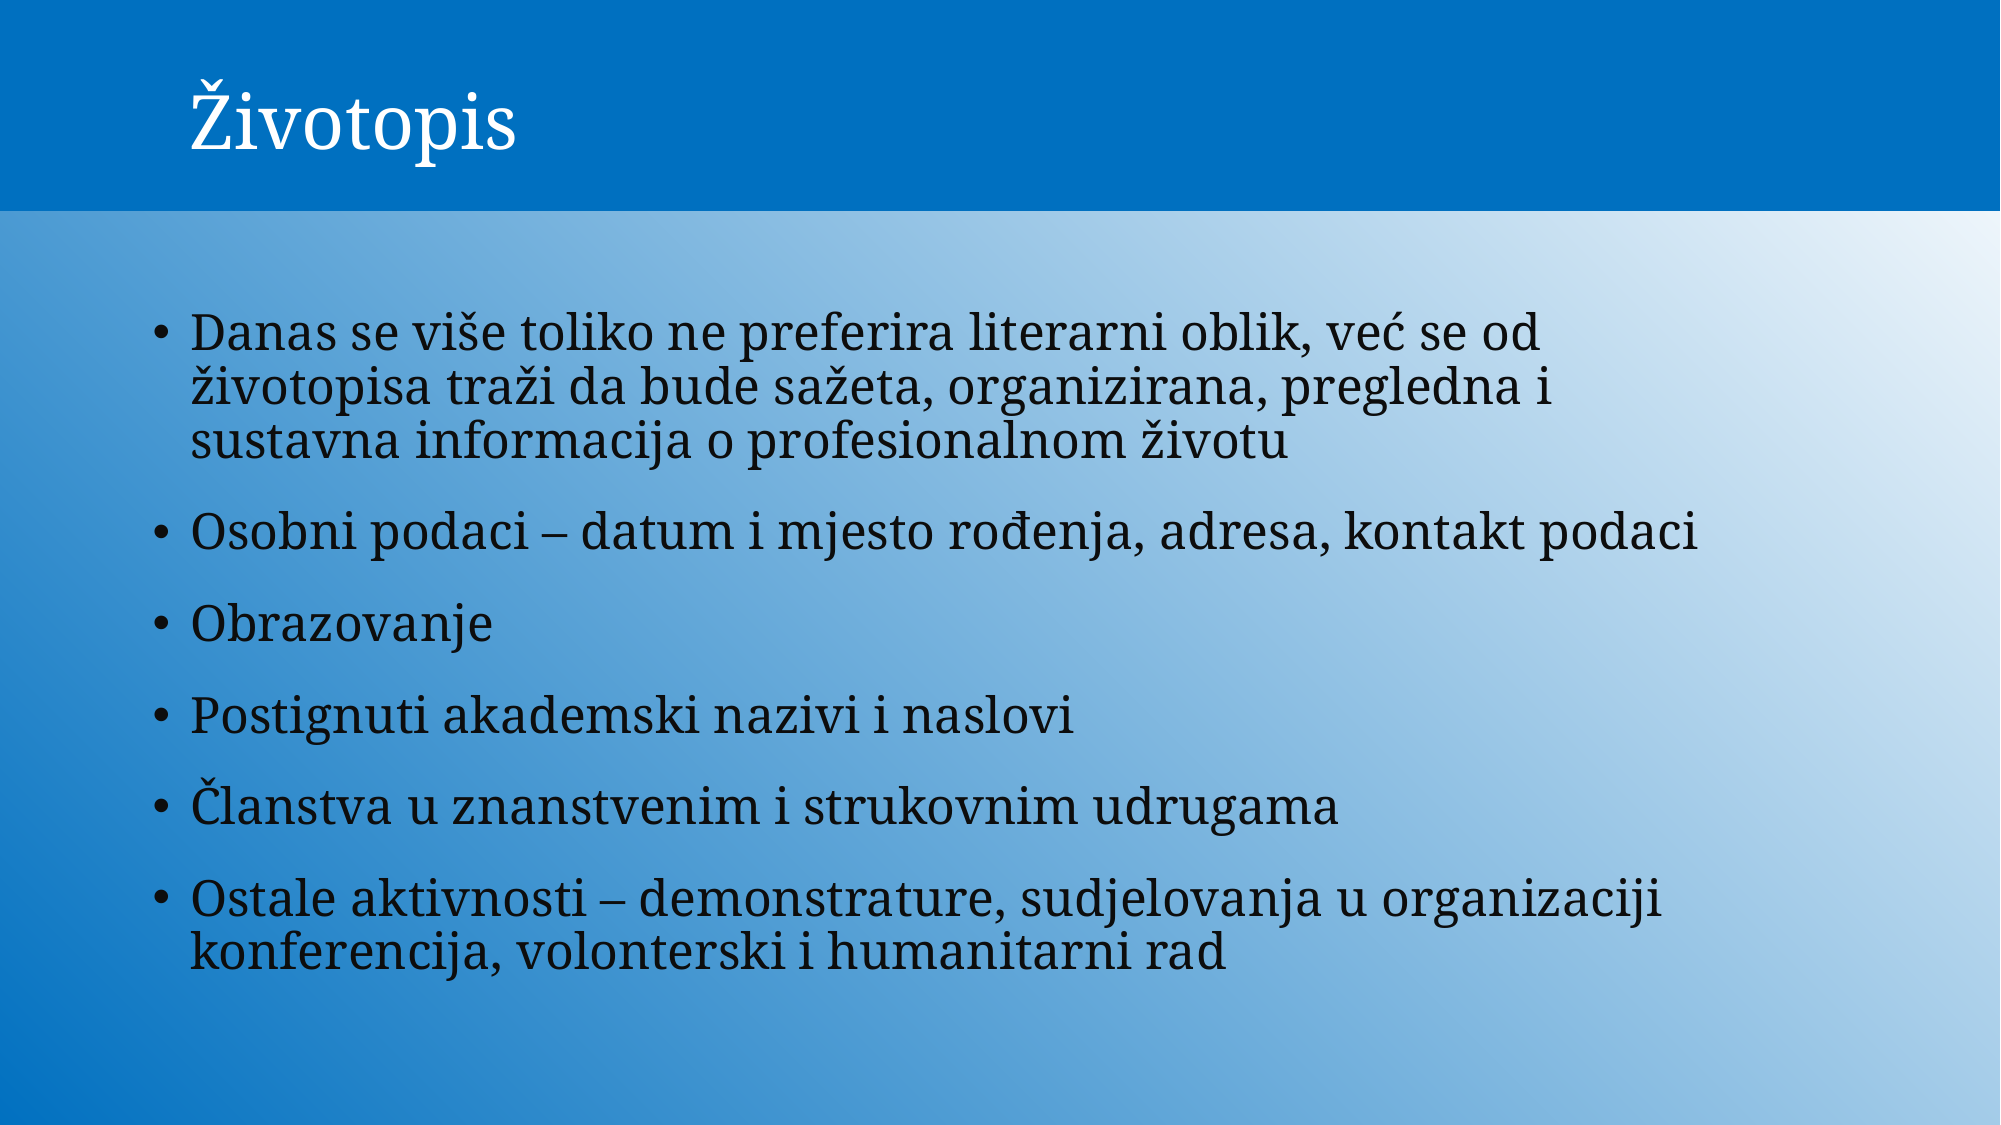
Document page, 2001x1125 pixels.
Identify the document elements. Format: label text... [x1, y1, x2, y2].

text_box [0, 0, 2000, 211]
title Životopis [174, 16, 1825, 234]
list Danas se više toliko ne preferira literarni oblik, već se od životopisa traži da bude sažeta, organizirana, pregledna i sustavna informacija o profesionalnom životu Osobni podaci – datum i mjesto rođenja, adresa, kontakt podaci Obrazovanje Postignuti akademski nazivi i naslovi Članstva u znanstvenim i strukovnim udrugama Ostale aktivnosti – demonstrature, sudjelovanja u organizaciji konferencija, volonterski i humanitarni rad [137, 299, 1780, 1050]
